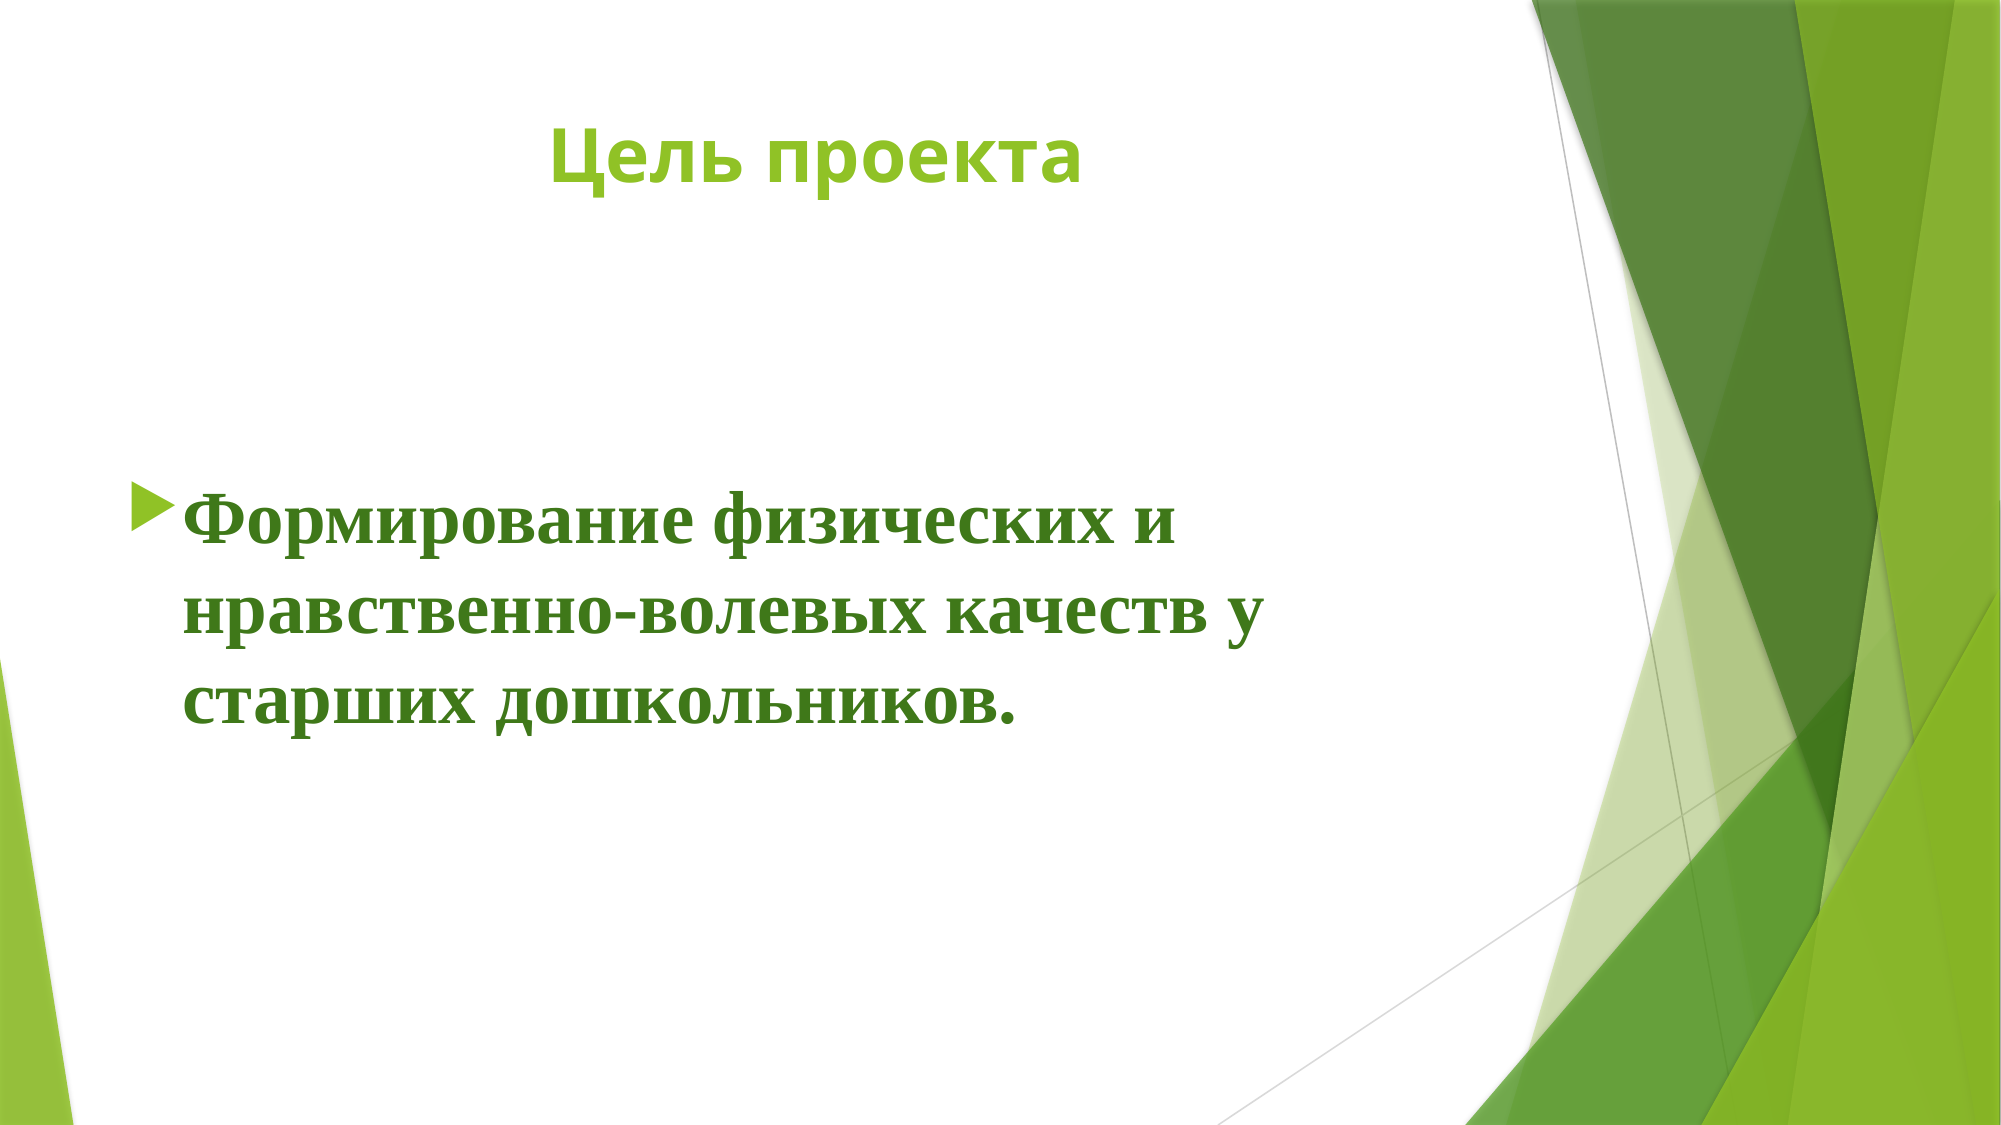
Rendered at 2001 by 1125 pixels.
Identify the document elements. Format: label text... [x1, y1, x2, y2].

list Формирование физических и нравственно-волевых качеств у старших дошкольников. [111, 461, 1522, 991]
title Цель проекта [111, 99, 1522, 317]
